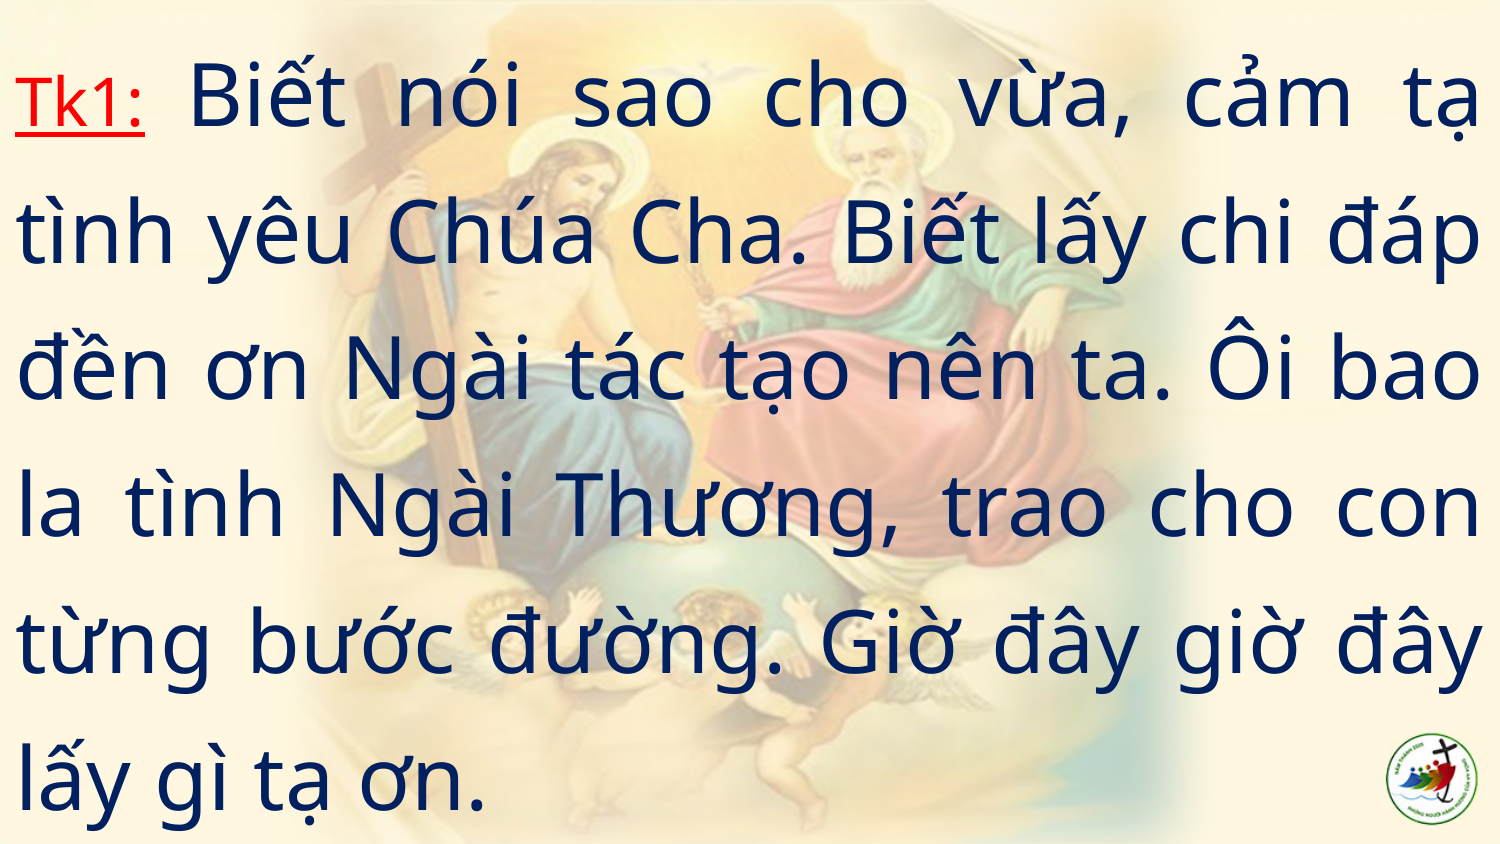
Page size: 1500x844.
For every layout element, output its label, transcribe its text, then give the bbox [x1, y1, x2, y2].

subtitle Tk1: Biết nói sao cho vừa, cảm tạ tình yêu Chúa Cha. Biết lấy chi đáp đền ơn Ngài tác tạo nên ta. Ôi bao la tình Ngài Thương, trao cho con từng bước đường. Giờ đây giờ đây lấy gì tạ ơn. [0, 0, 1500, 844]
